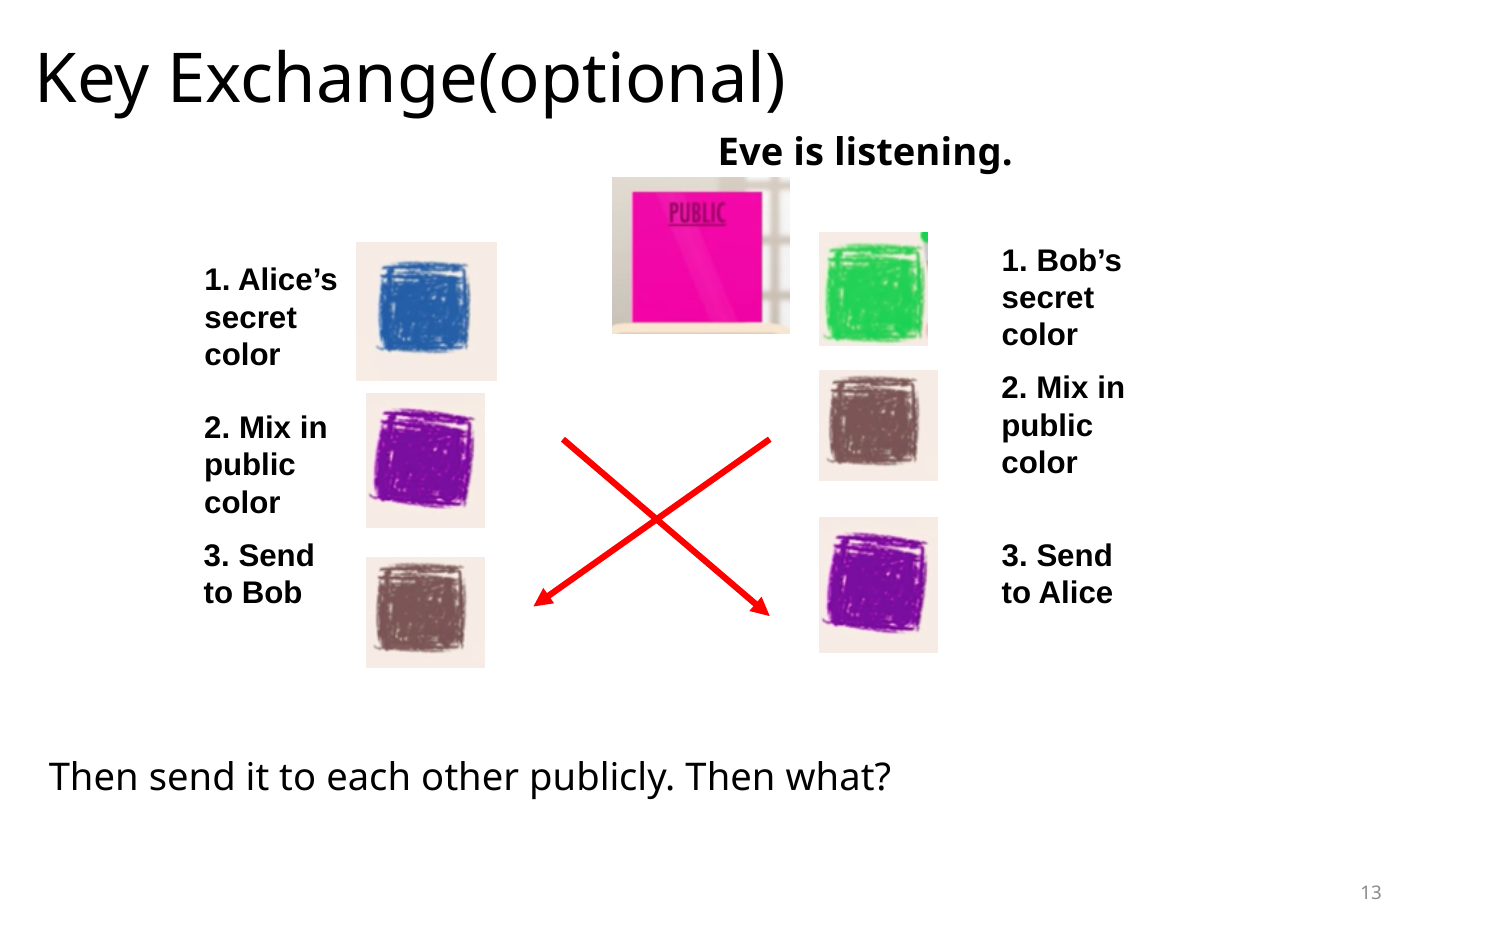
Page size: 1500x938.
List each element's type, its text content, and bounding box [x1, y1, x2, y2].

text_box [533, 439, 770, 607]
text_box 3. Send to Alice [986, 527, 1129, 618]
picture [366, 557, 485, 668]
text_box 2. Mix in public color [189, 399, 343, 527]
text_box 2. Mix in public color [986, 360, 1141, 488]
list Eve is listening. Then send it to each other publicly. Then what? [33, 124, 1467, 917]
picture [818, 232, 928, 346]
picture [366, 393, 485, 528]
picture [819, 517, 938, 653]
text_box 1. Bob’s secret color [986, 232, 1138, 360]
title Key Exchange(optional) [19, 12, 1314, 149]
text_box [562, 607, 770, 617]
picture [612, 177, 790, 334]
text_box 1. Alice’s secret color [189, 252, 354, 380]
picture [819, 370, 938, 481]
slide_number 13 [1059, 868, 1397, 919]
text_box 3. Send to Bob [189, 527, 337, 655]
picture [356, 242, 497, 381]
